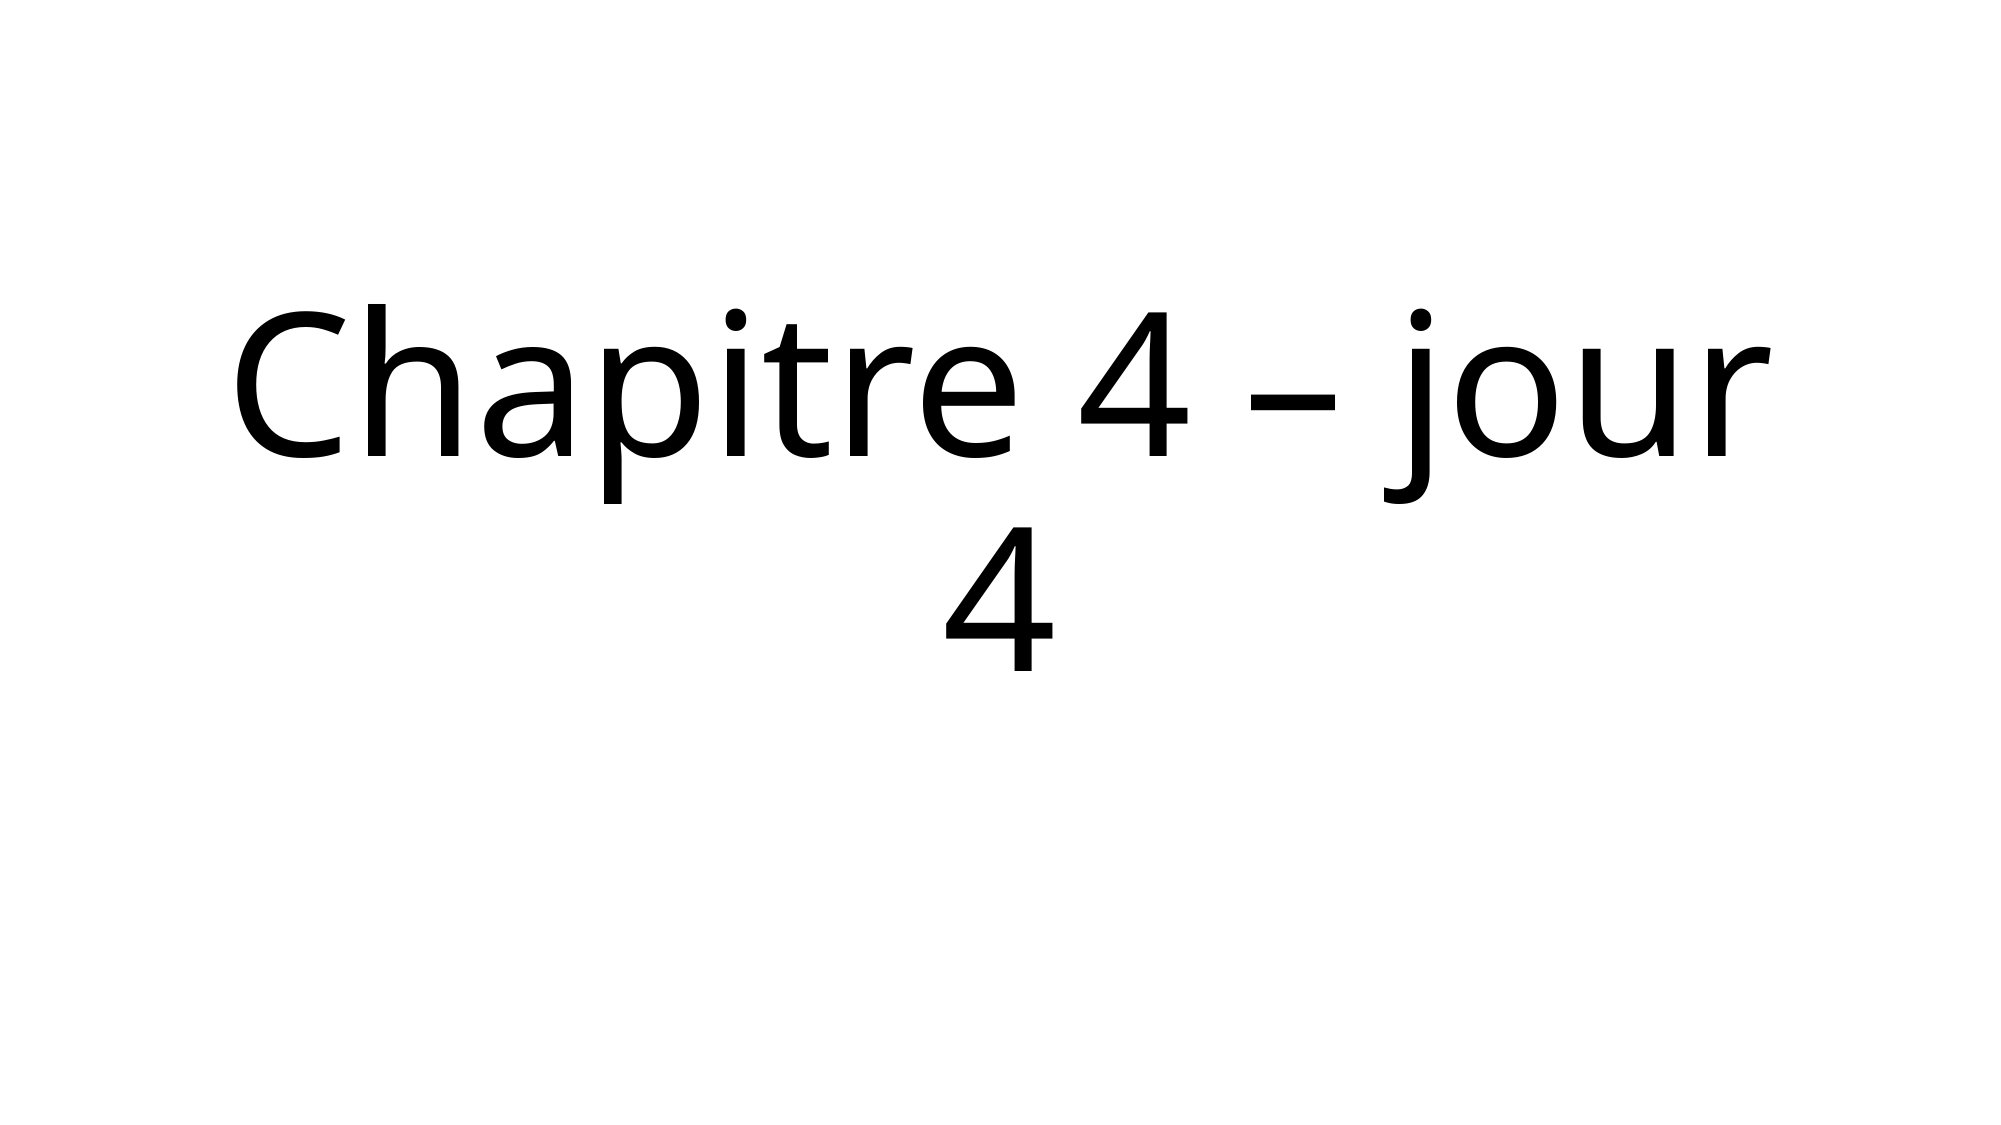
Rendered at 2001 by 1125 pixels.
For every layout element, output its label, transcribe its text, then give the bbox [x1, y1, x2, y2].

title Chapitre 4 – jour 4 [137, 59, 1863, 1125]
